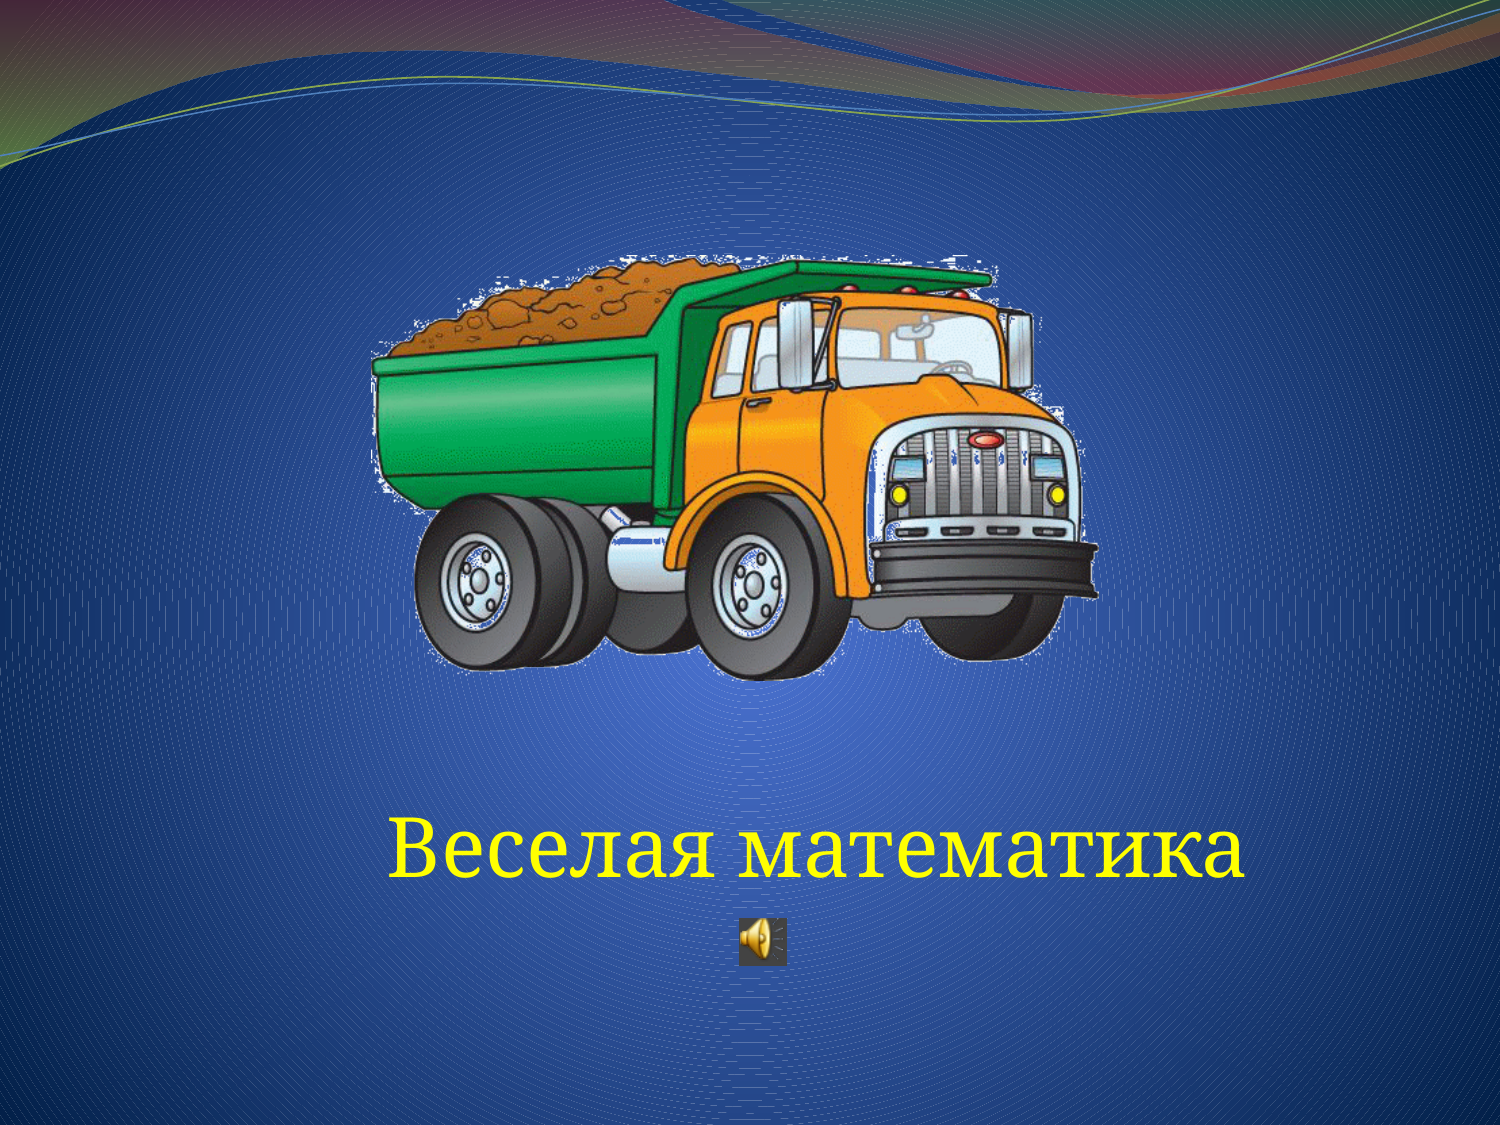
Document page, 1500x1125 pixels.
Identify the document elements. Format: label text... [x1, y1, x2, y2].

text_box Веселая математика [371, 786, 1365, 902]
picture [737, 916, 789, 968]
picture [371, 255, 1099, 681]
